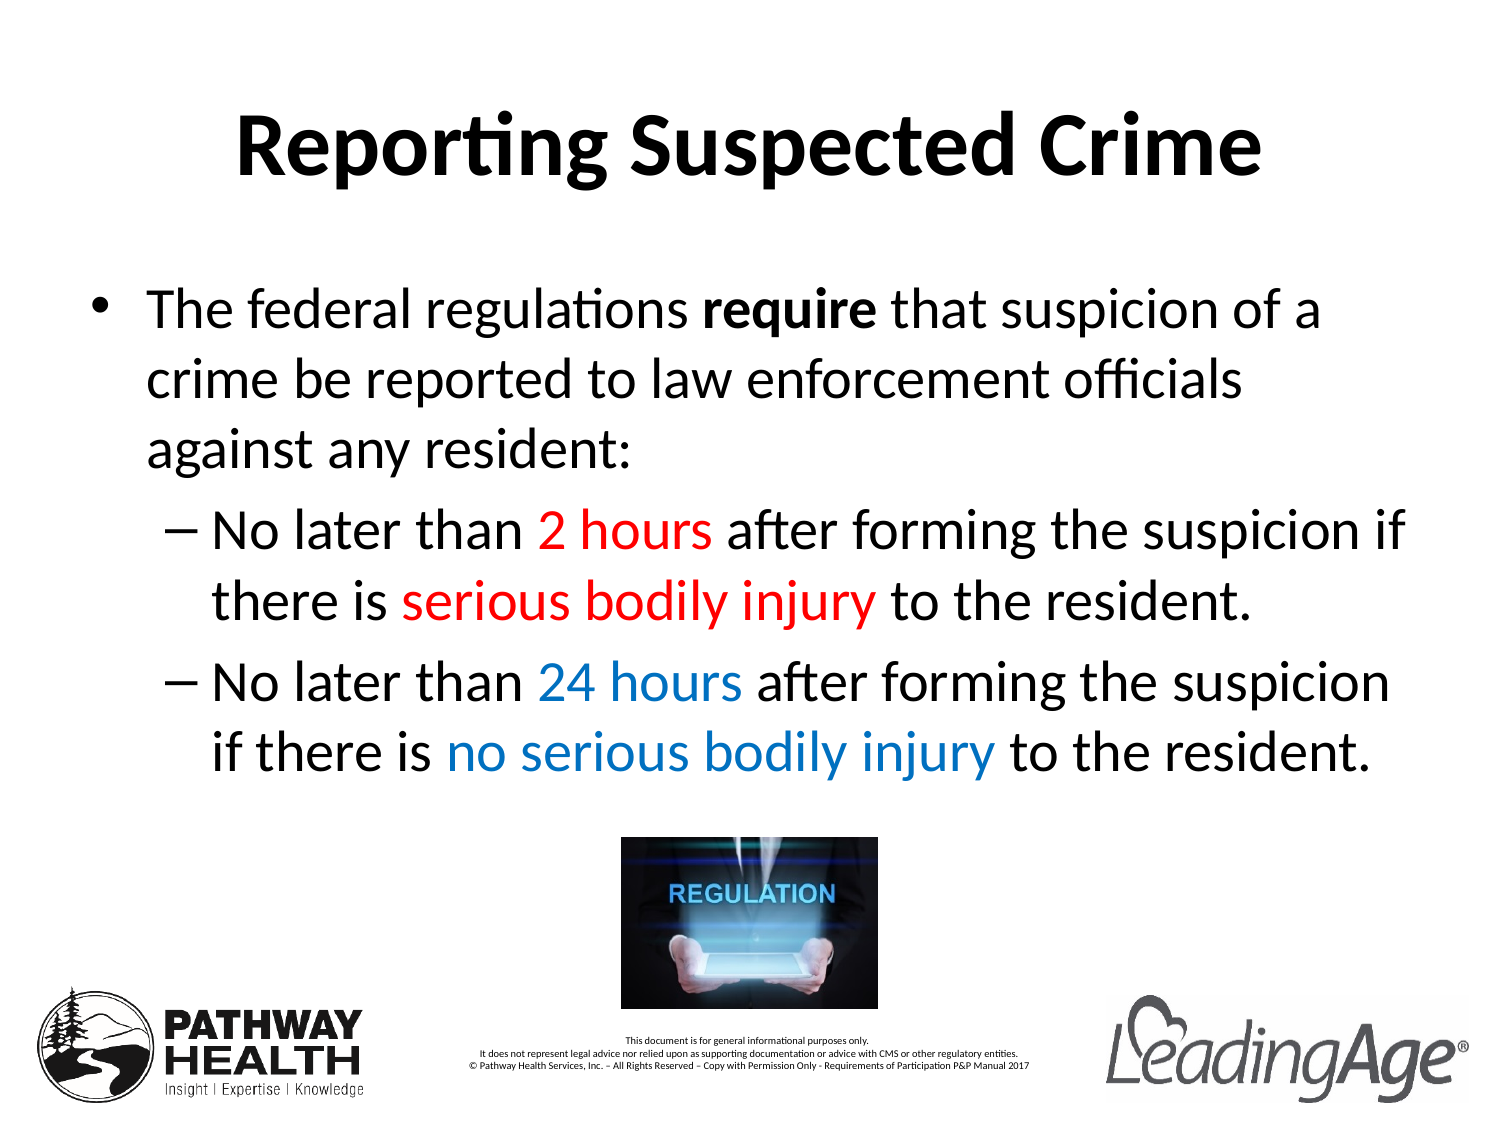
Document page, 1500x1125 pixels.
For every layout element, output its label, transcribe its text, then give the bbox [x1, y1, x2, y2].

picture [37, 986, 363, 1103]
picture [1106, 995, 1469, 1103]
list The federal regulations require that suspicion of a crime be reported to law enforcement officials against any resident: No later than 2 hours after forming the suspicion if there is serious bodily injury to the resident. No later than 24 hours after forming the suspicion if there is no serious bodily injury to the resident. [75, 262, 1425, 1005]
title Reporting Suspected Crime [75, 45, 1425, 233]
picture [620, 837, 878, 1009]
